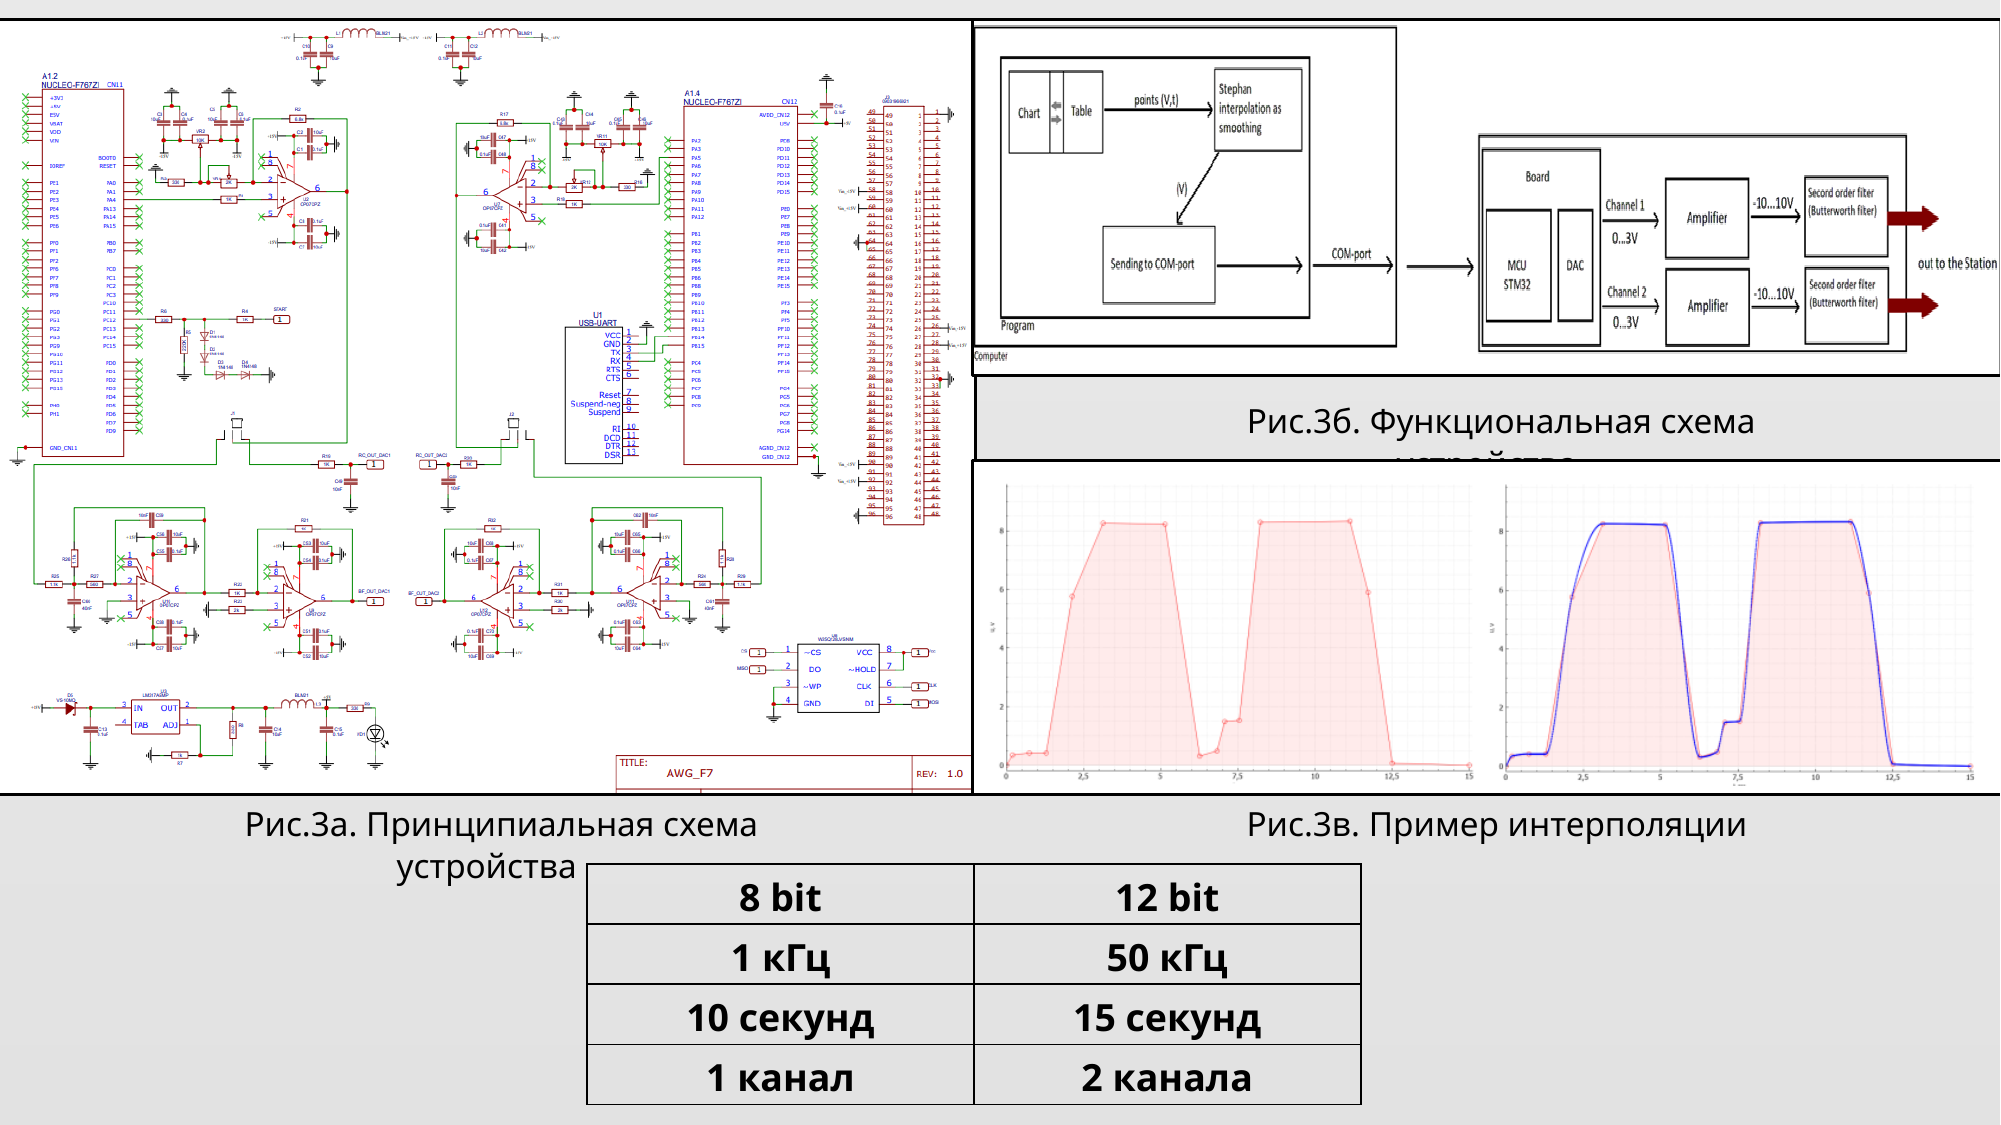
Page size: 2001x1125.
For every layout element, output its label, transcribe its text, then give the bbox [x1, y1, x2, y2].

table_cell 15 секунд [975, 985, 1360, 1044]
table_cell 50 кГц [975, 925, 1360, 983]
table_cell 10 секунд [588, 985, 973, 1044]
picture [0, 20, 2000, 793]
text_box Рис.3б. Функциональная схема устройства [1115, 389, 1859, 459]
table_cell 1 кГц [588, 925, 973, 983]
table_header 8 bit [588, 865, 973, 923]
text_box Рис.3в. Пример интерполяции [1115, 793, 1859, 851]
text_box Рис.3а. Принципиальная схема устройства [115, 793, 859, 893]
table_header 12 bit [975, 865, 1360, 923]
table_cell 1 канал [588, 1045, 973, 1104]
table_cell 2 канала [975, 1045, 1360, 1104]
